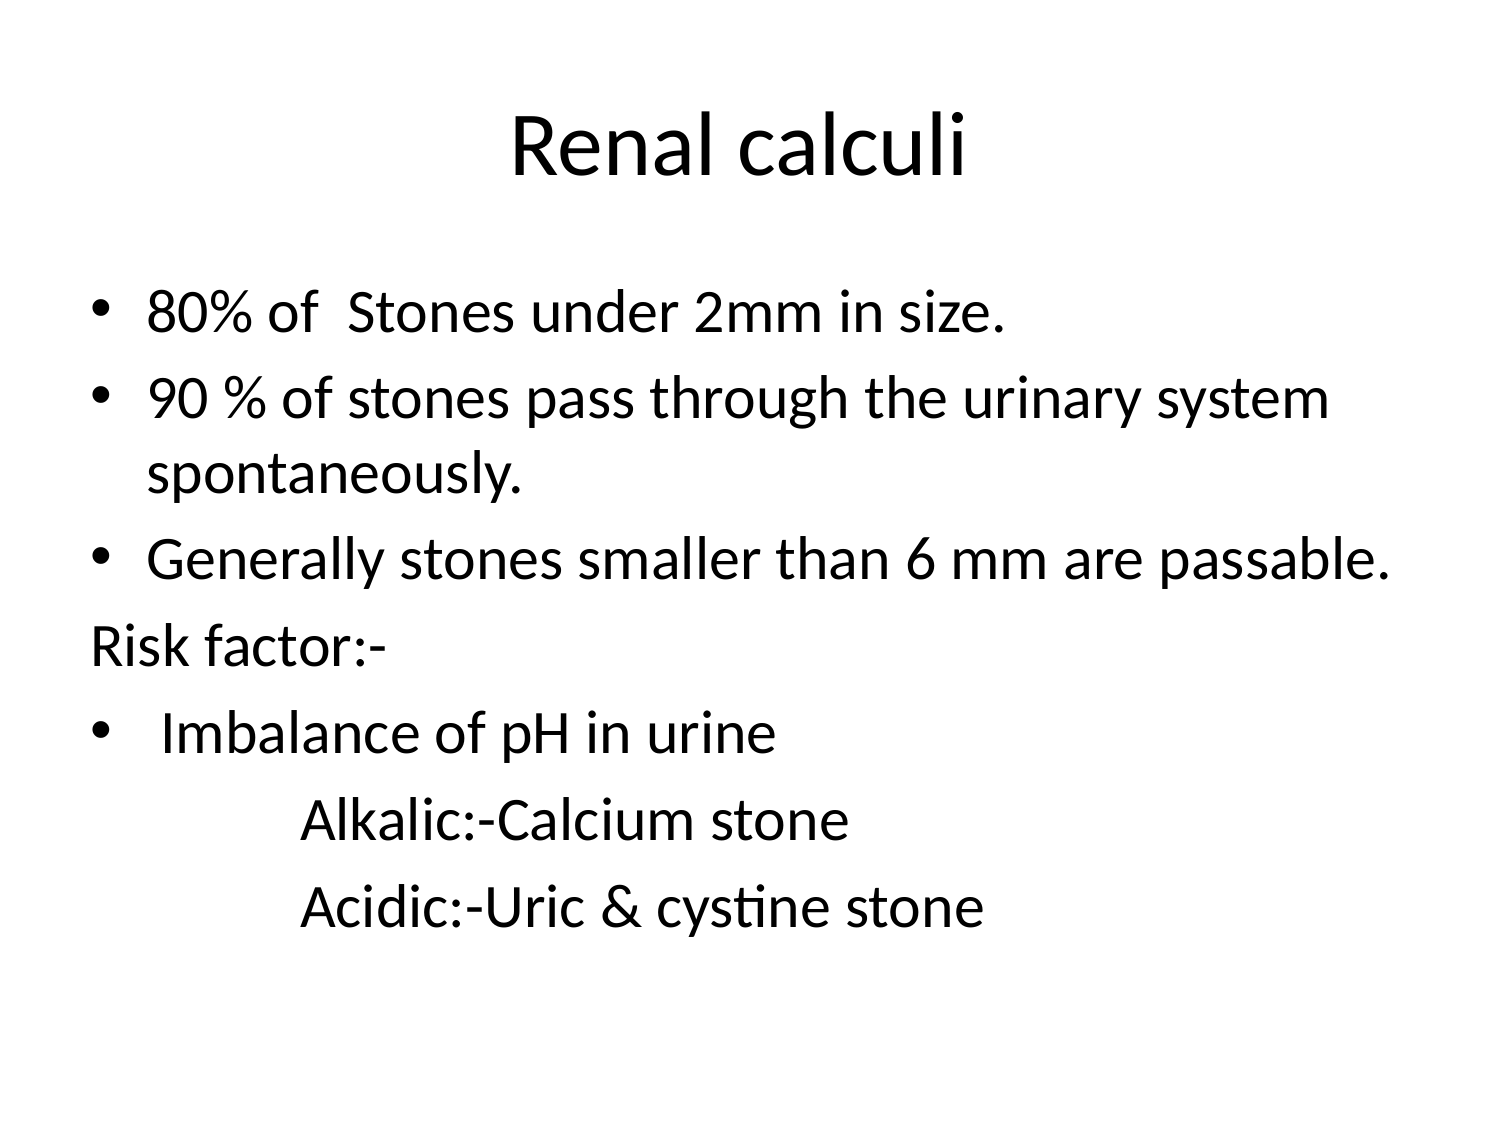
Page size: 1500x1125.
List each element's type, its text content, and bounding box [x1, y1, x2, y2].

title Renal calculi [75, 45, 1425, 233]
list 80% of Stones under 2mm in size. 90 % of stones pass through the urinary system spontaneously. Generally stones smaller than 6 mm are passable. Risk factor:- Imbalance of pH in urine Alkalic:-Calcium stone Acidic:-Uric & cystine stone [75, 262, 1425, 1005]
